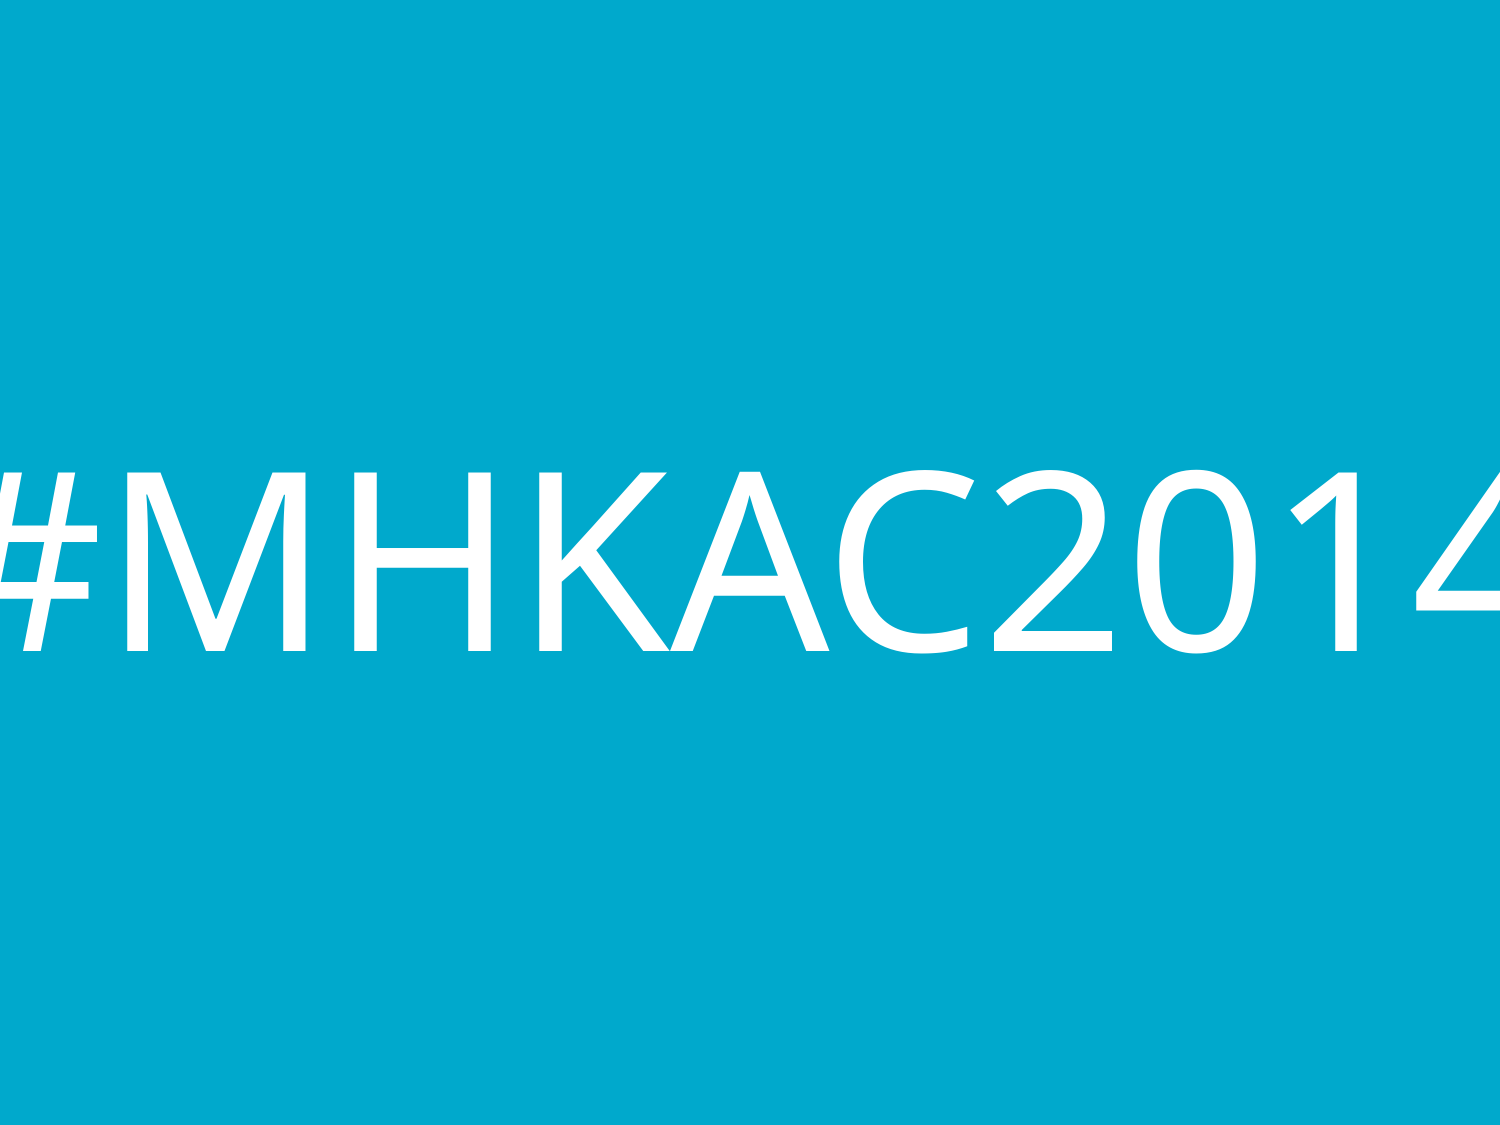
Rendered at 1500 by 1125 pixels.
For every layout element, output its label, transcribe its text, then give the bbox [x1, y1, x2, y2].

text_box #MHKAC2014 [0, 394, 1500, 710]
